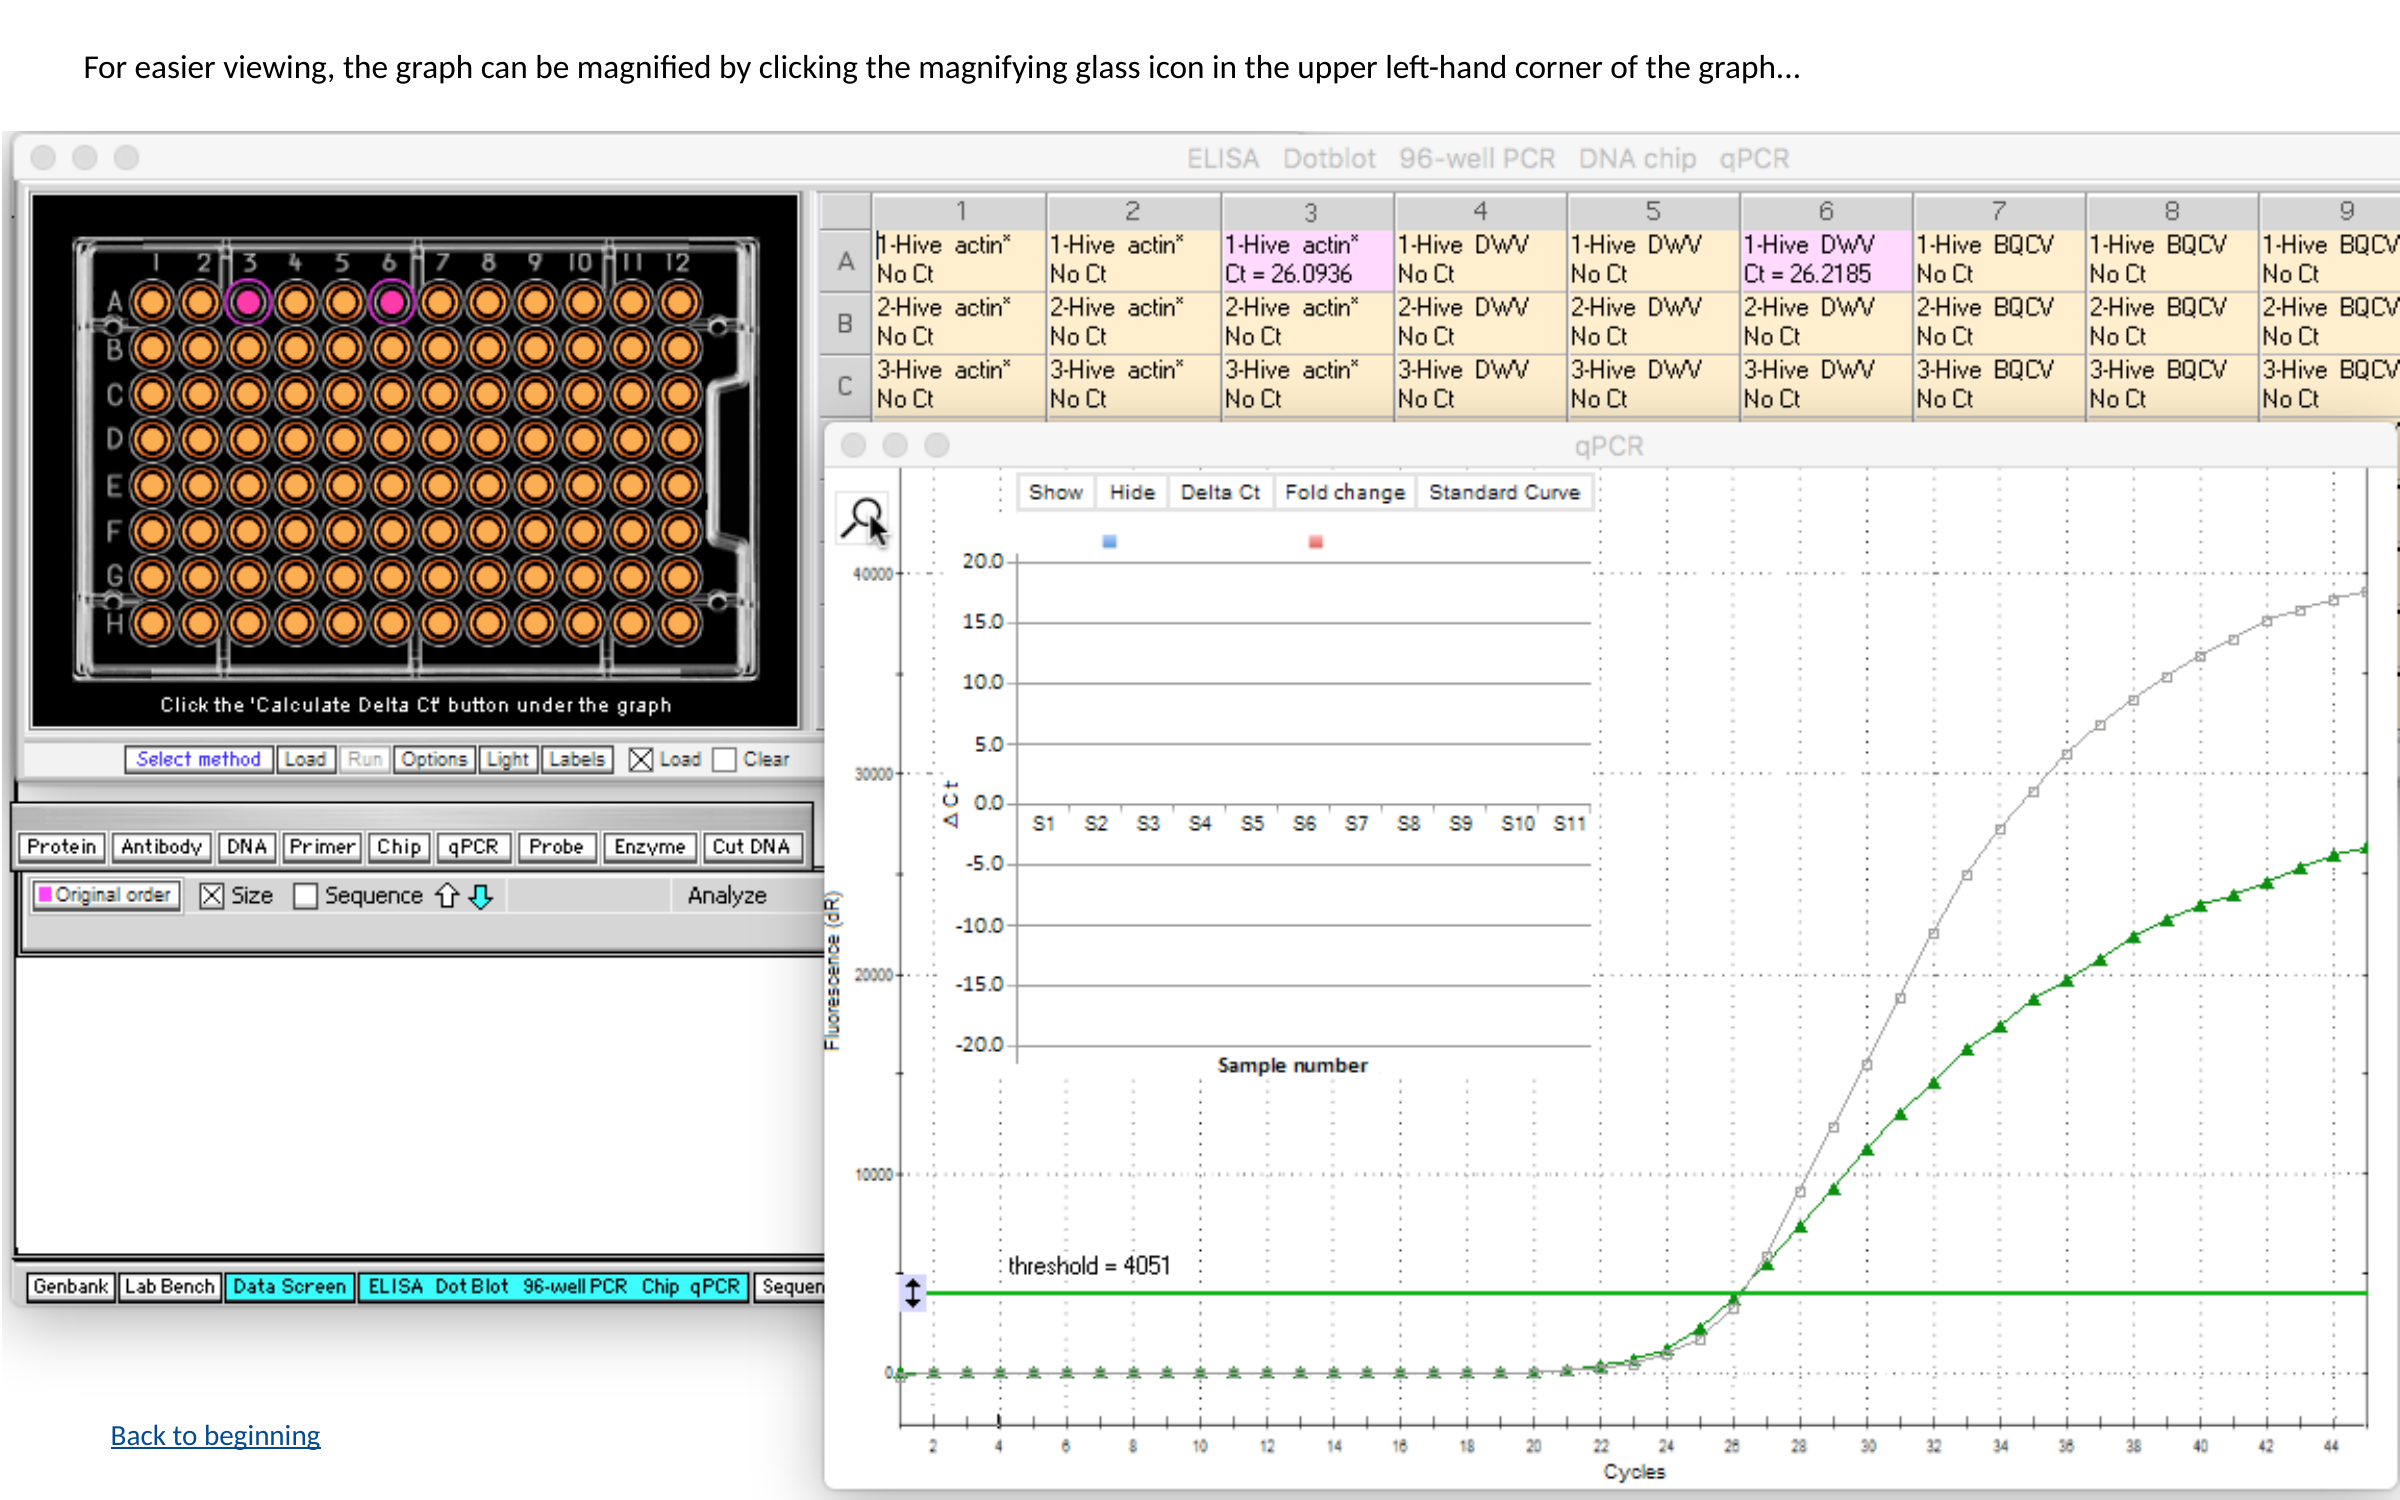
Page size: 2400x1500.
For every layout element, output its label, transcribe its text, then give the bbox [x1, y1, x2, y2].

text_box For easier viewing, the graph can be magnified by clicking the magnifying glass icon in the upper left-hand corner of the graph... [68, 38, 2367, 93]
picture [2, 131, 2400, 1500]
